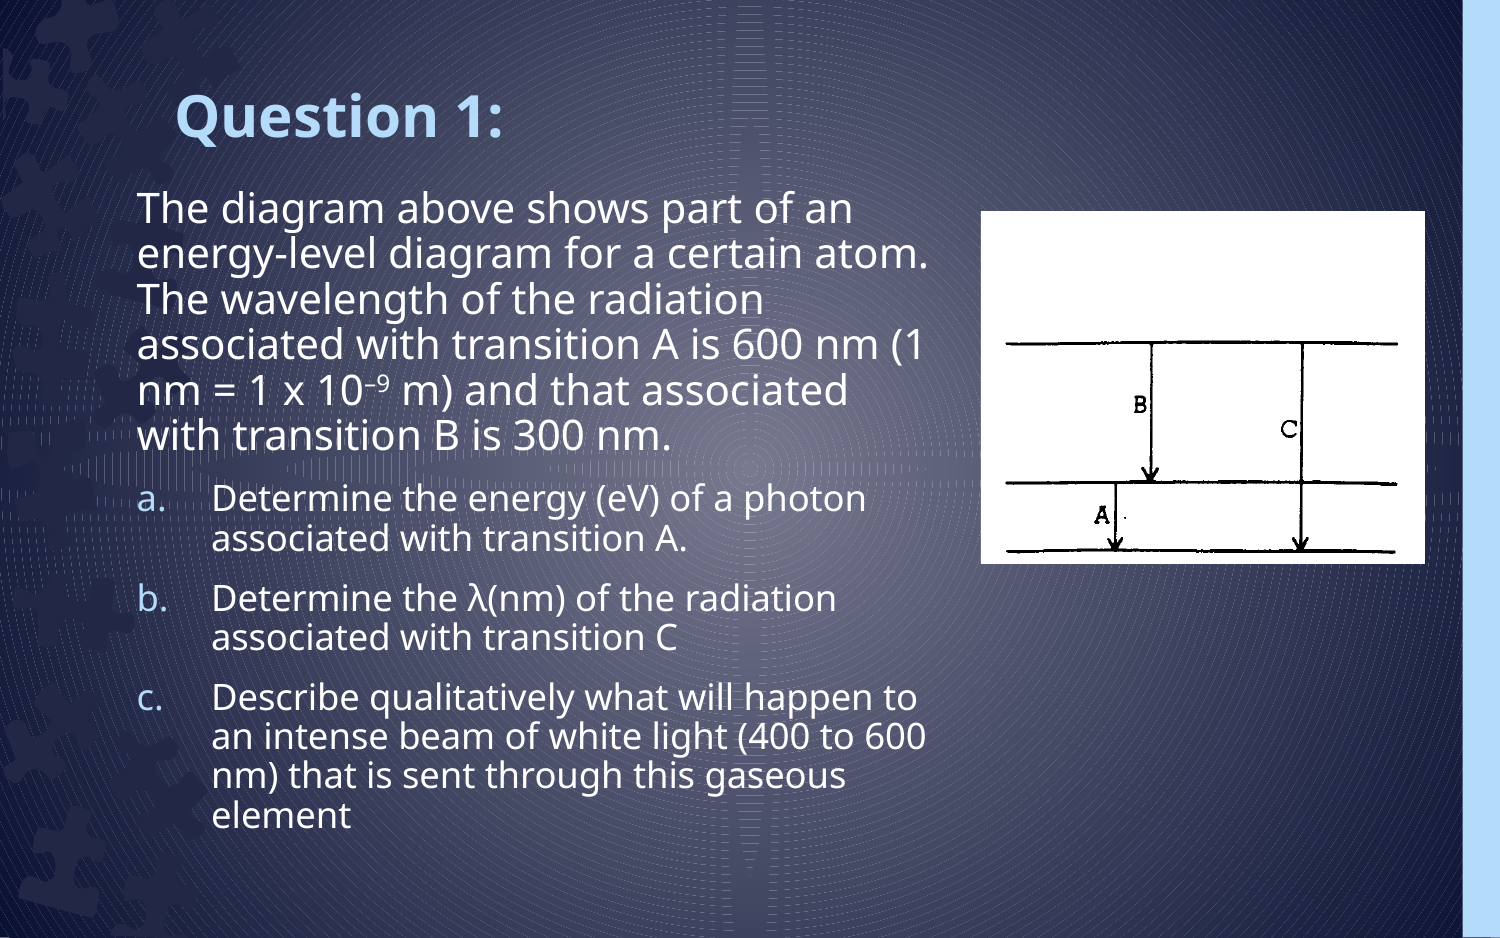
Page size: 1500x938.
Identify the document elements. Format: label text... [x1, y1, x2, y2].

list The diagram above shows part of an energy‑level diagram for a certain atom. The wavelength of the radiation associated with transition A is 600 nm (1 nm = 1 x 10–9 m) and that associated with transition B is 300 nm. Determine the energy (eV) of a photon associated with transition A. Determine the λ(nm) of the radiation associated with transition C Describe qualitatively what will happen to an intense beam of white light (400 to 600 nm) that is sent through this gaseous element [125, 181, 950, 844]
title Question 1: [162, 24, 1400, 157]
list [980, 56, 1425, 719]
